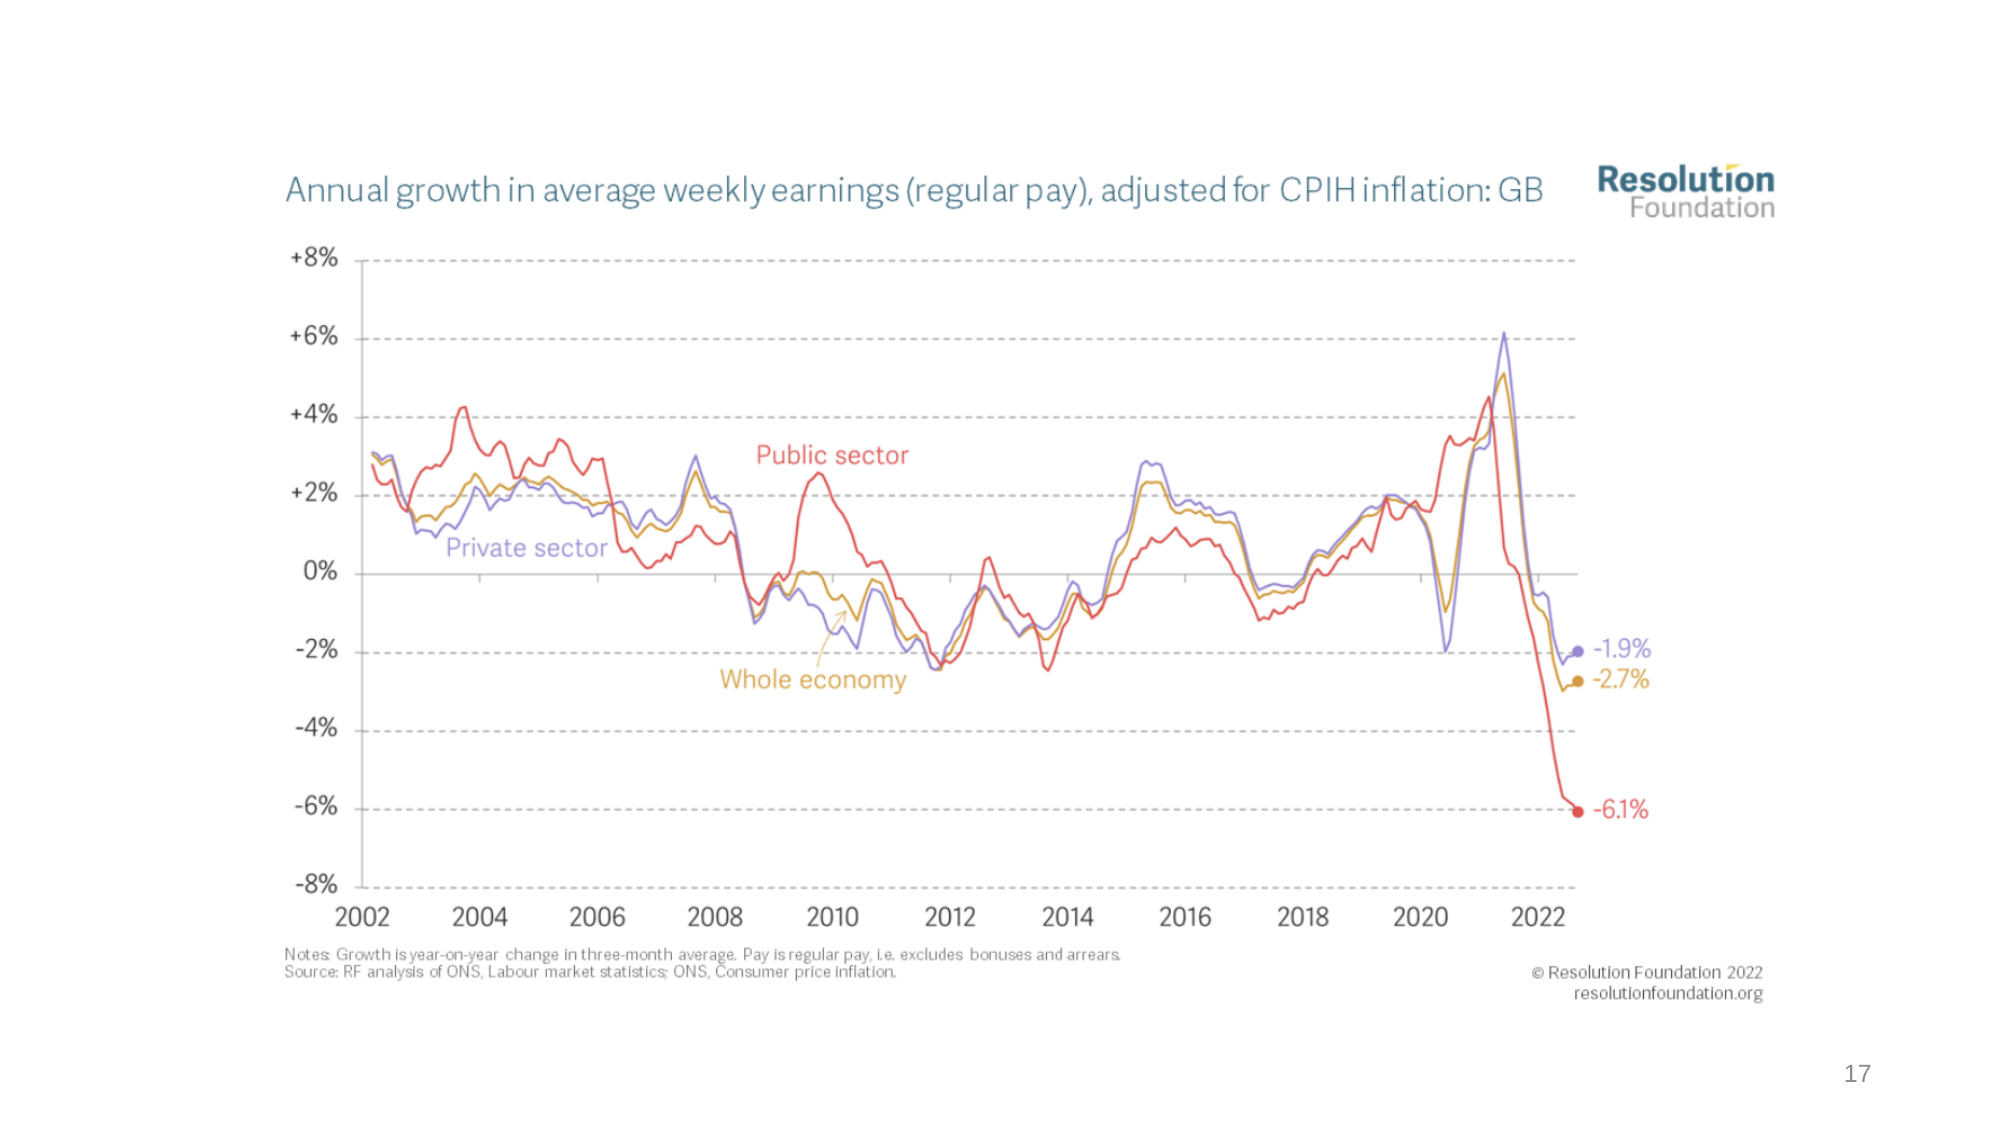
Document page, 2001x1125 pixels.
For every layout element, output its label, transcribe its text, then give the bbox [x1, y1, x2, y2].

slide_number 17 [1668, 1042, 1887, 1103]
picture [256, 145, 1795, 1008]
